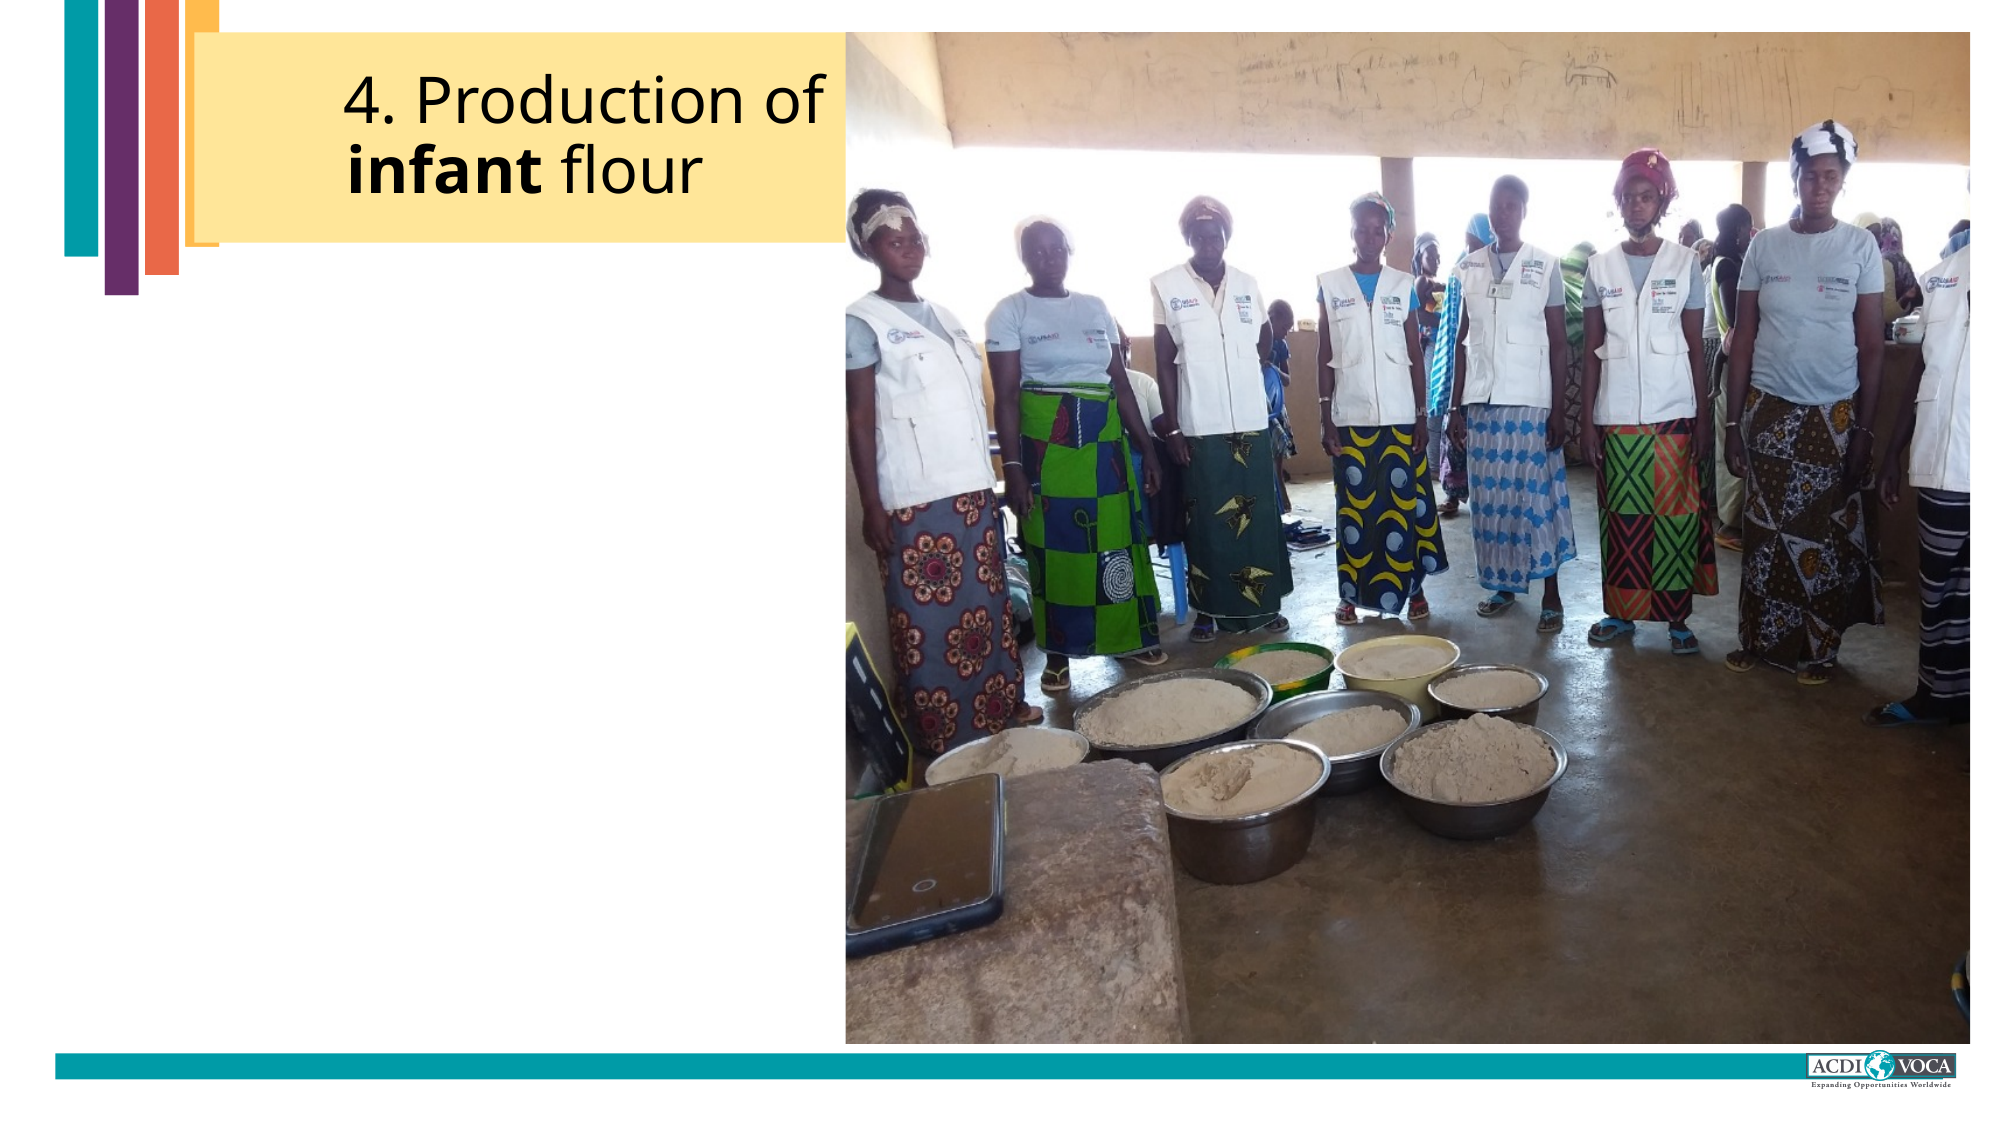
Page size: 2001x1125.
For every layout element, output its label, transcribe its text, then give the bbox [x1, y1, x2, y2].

title 4. Production of infant flour [194, 32, 845, 243]
picture [845, 32, 1971, 1044]
picture [1806, 1050, 1957, 1089]
